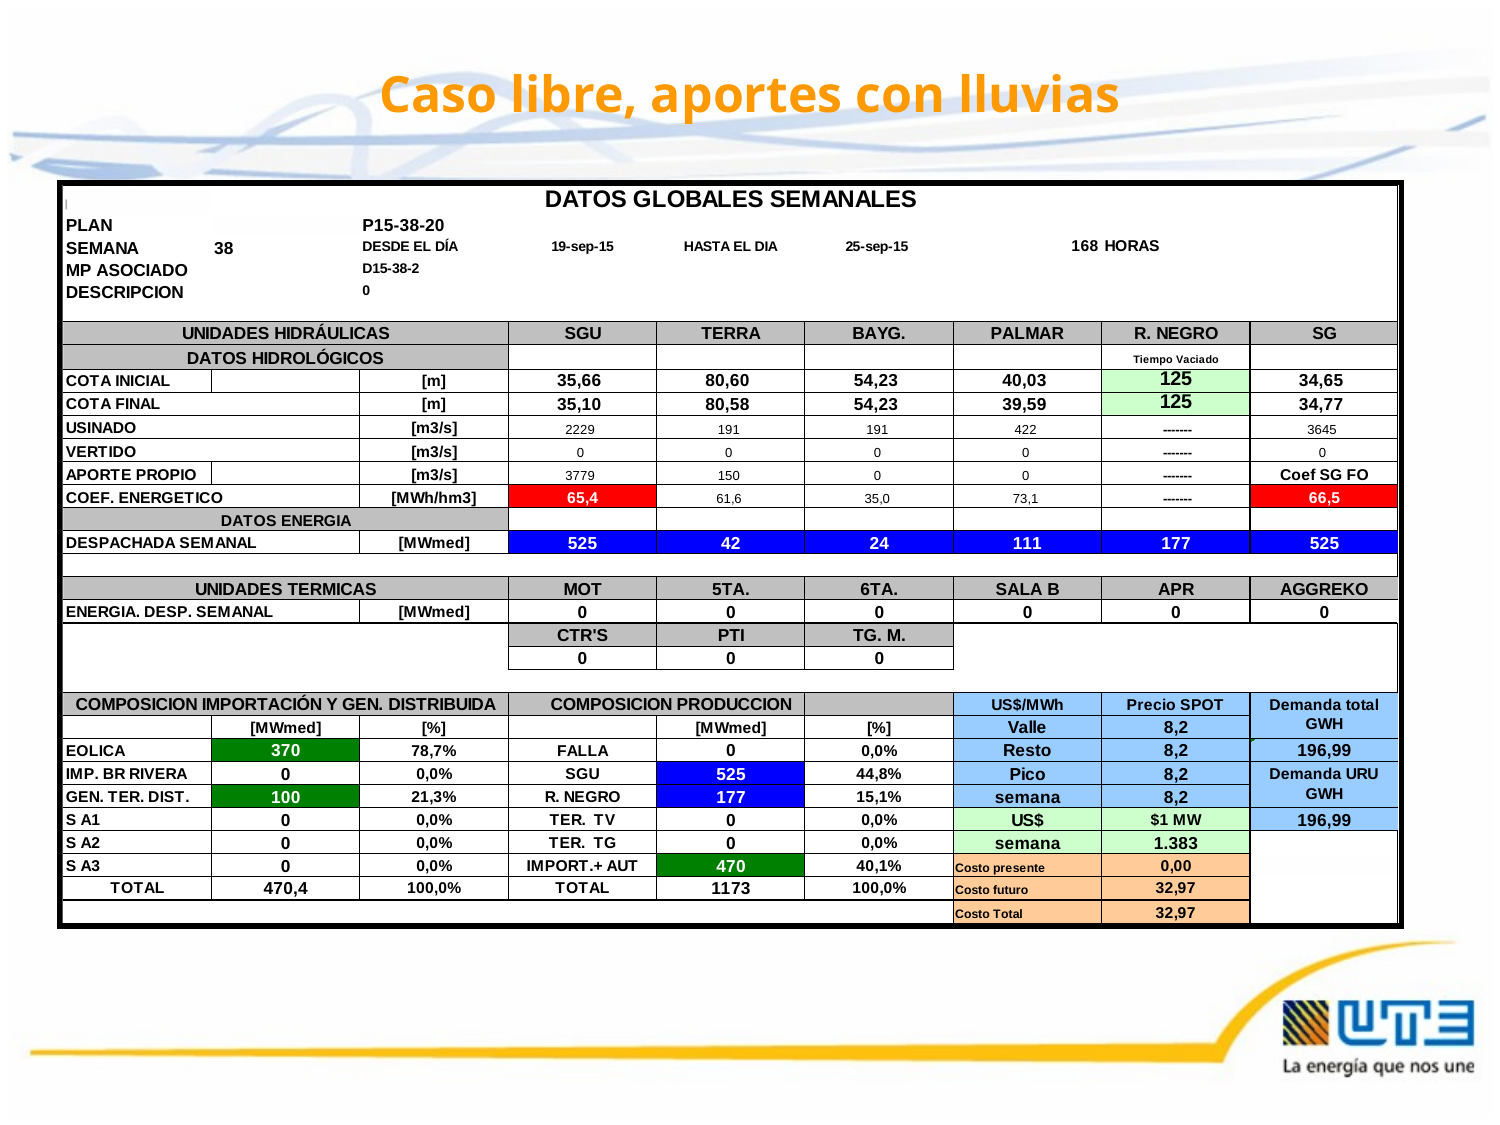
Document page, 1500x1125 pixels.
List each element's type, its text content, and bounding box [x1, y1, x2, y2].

picture [7, 6, 1493, 1118]
title Caso libre, aportes con lluvias [112, 23, 1388, 163]
